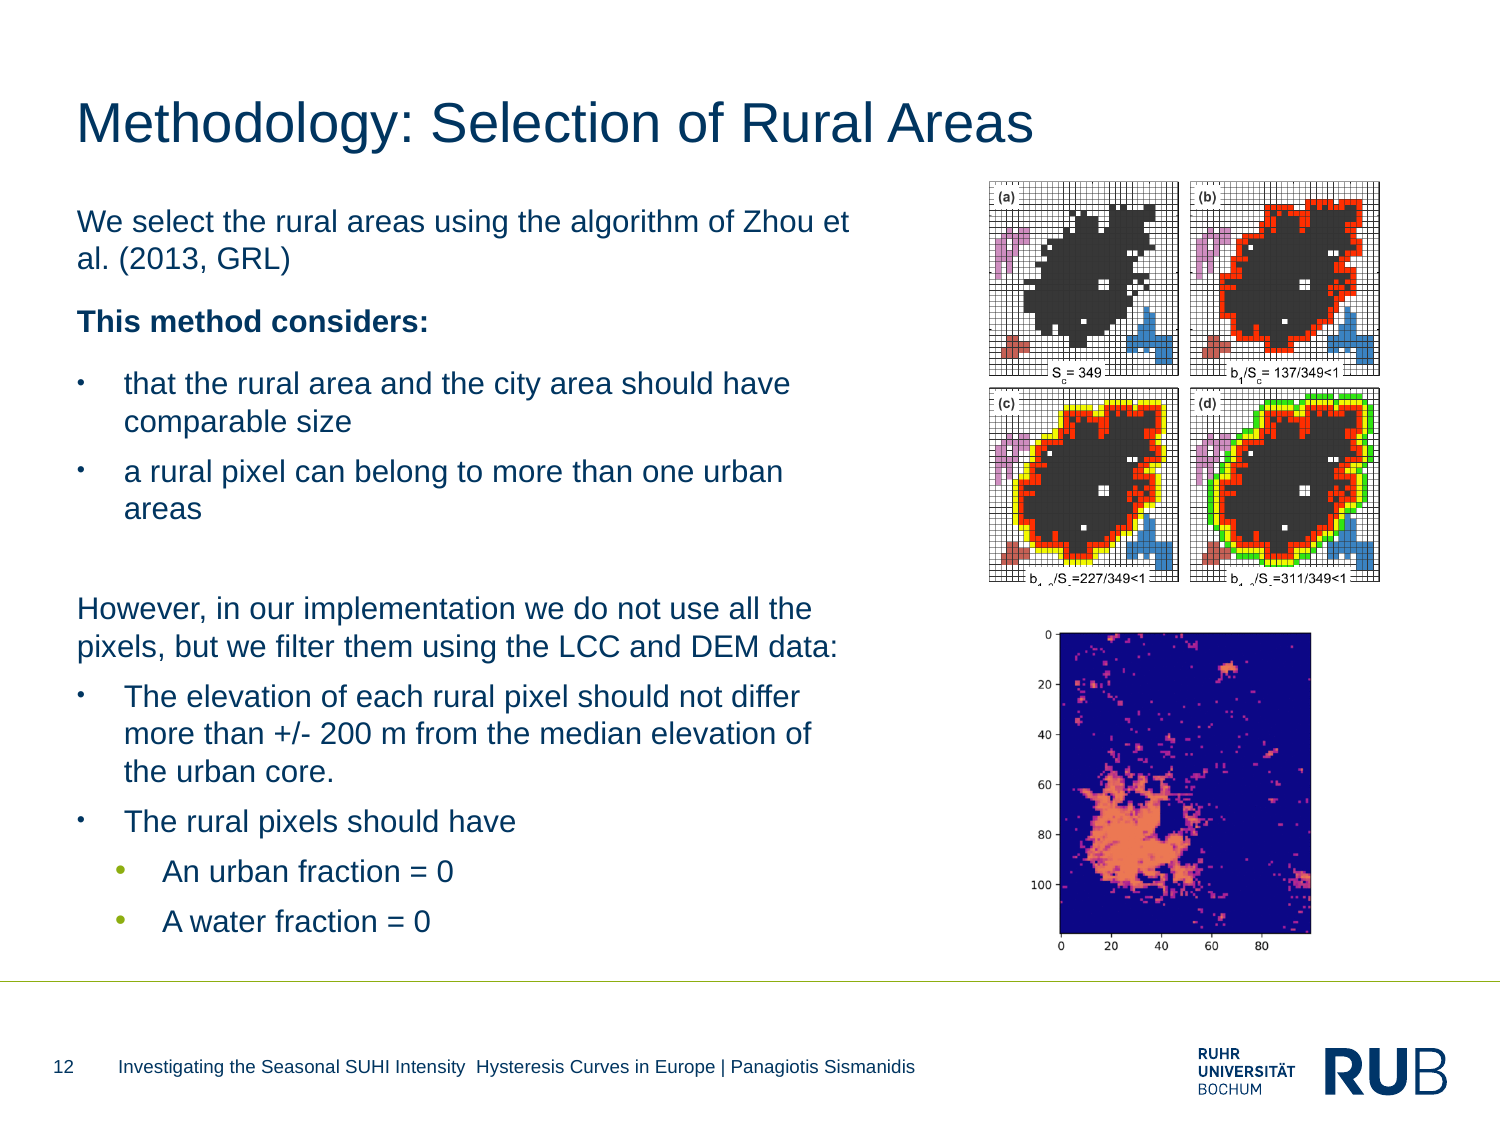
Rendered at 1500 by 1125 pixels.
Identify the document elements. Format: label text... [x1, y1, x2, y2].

slide_number 12 [53, 1054, 95, 1078]
footer Investigating the Seasonal SUHI Intensity Hysteresis Curves in Europe | Panagiotis Sismanidis [118, 1054, 1152, 1078]
title Methodology: Selection of Rural Areas [76, 86, 1317, 189]
picture [918, 170, 1439, 976]
list We select the rural areas using the algorithm of Zhou et al. (2013, GRL) This method considers: that the rural area and the city area should have comparable size a rural pixel can belong to more than one urban areas However, in our implementation we do not use all the pixels, but we filter them using the LCC and DEM data: The elevation of each rural pixel should not differ more than +/- 200 m from the median elevation of the urban core. The rural pixels should have An urban fraction = 0 A water fraction = 0 [76, 200, 857, 937]
